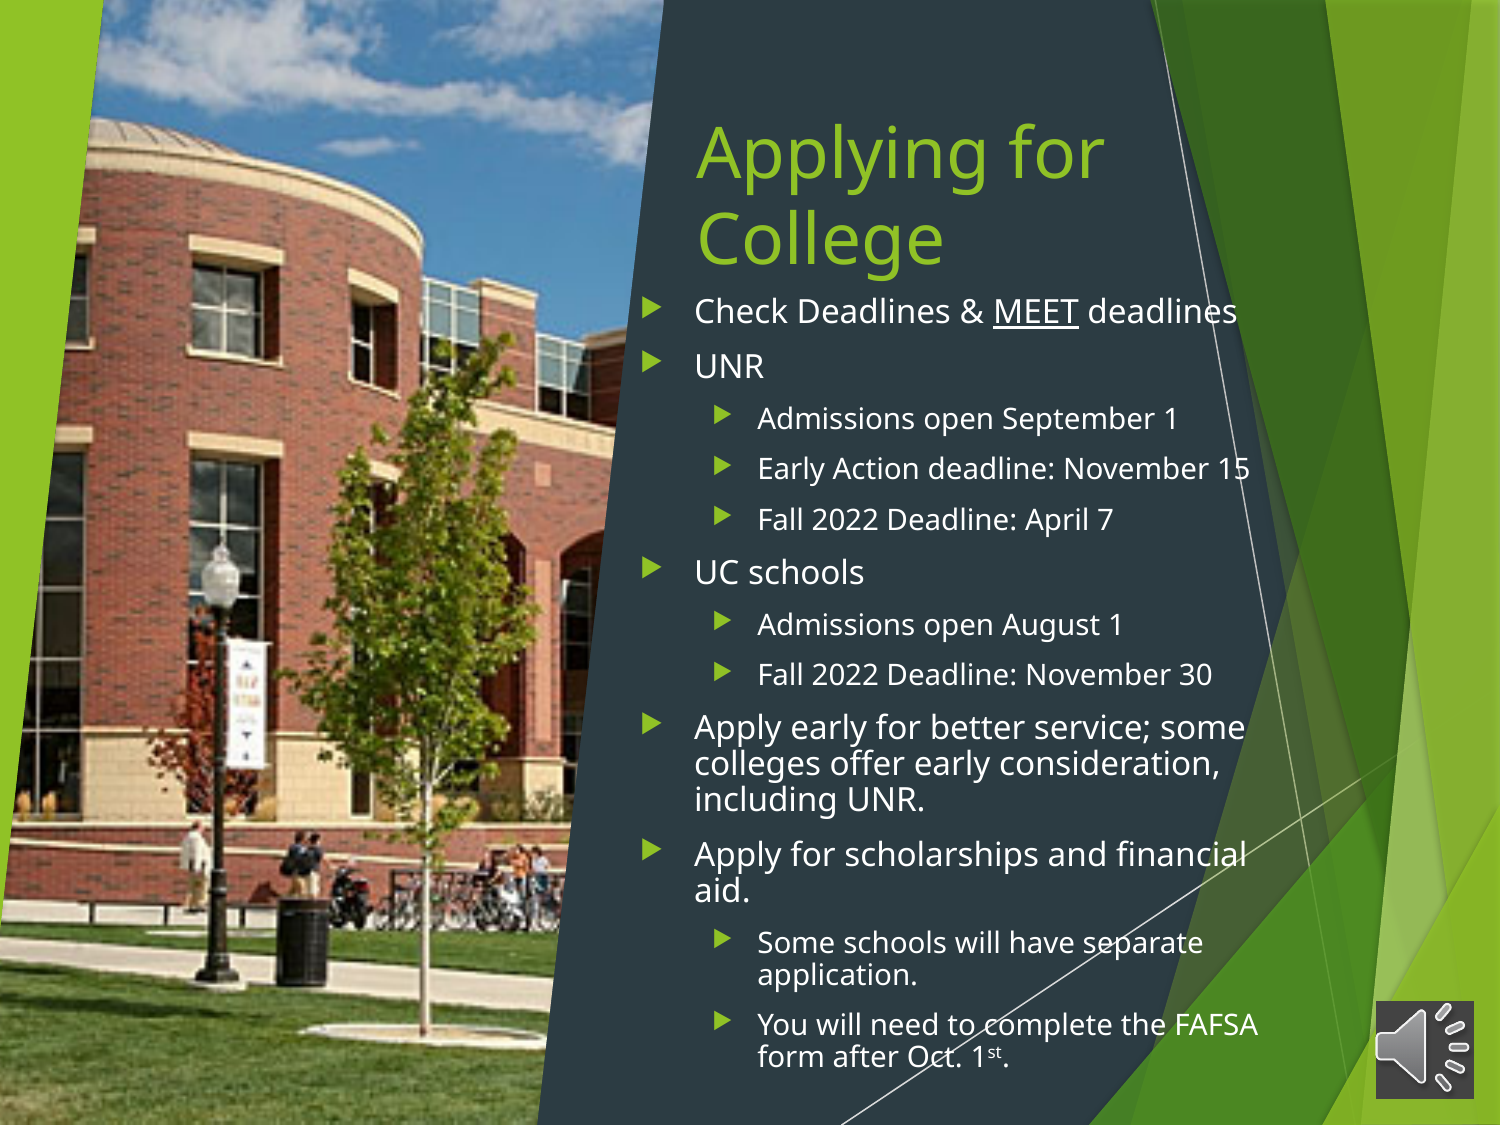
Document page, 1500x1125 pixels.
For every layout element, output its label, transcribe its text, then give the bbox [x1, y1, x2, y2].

picture [0, 0, 665, 1125]
picture [1374, 999, 1476, 1101]
title Applying for College [681, 99, 1200, 287]
list Check Deadlines & MEET deadlines UNR Admissions open September 1 Early Action deadline: November 15 Fall 2022 Deadline: April 7 UC schools Admissions open August 1 Fall 2022 Deadline: November 30 Apply early for better service; some colleges offer early consideration, including UNR. Apply for scholarships and financial aid. Some schools will have separate application. You will need to complete the FAFSA form after Oct. 1st. [670, 287, 1289, 1088]
